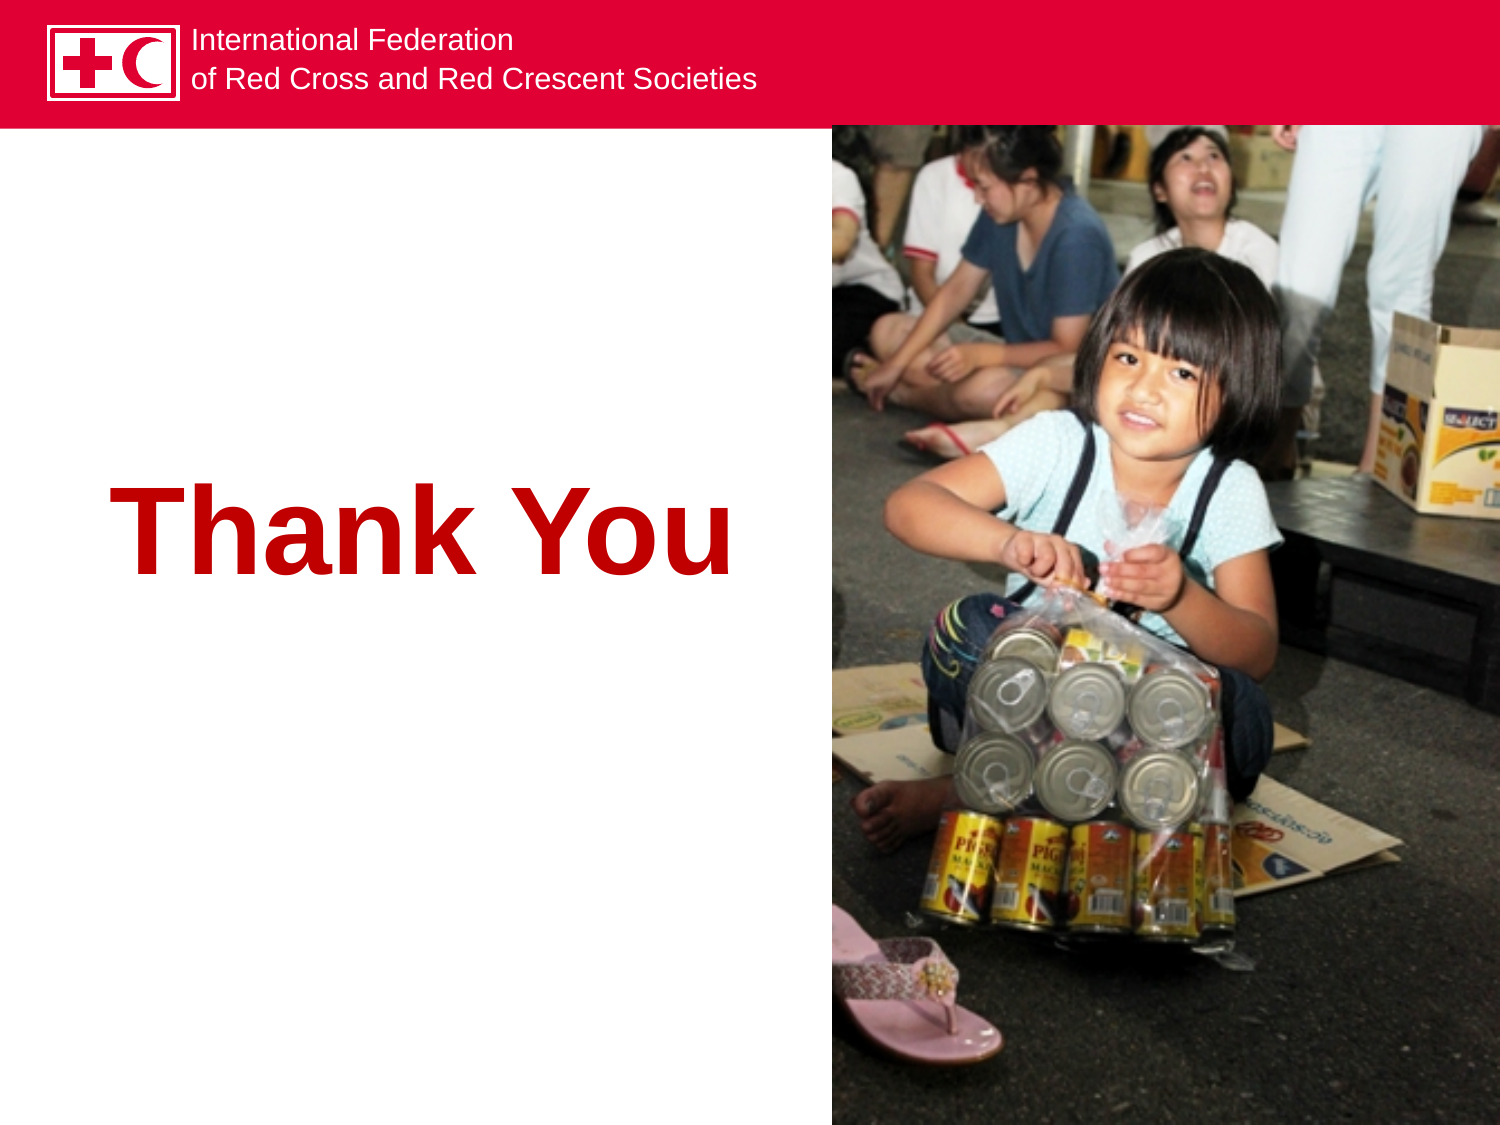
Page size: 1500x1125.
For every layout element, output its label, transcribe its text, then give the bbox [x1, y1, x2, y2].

picture [832, 124, 1500, 1125]
text_box Thank You [38, 442, 809, 607]
